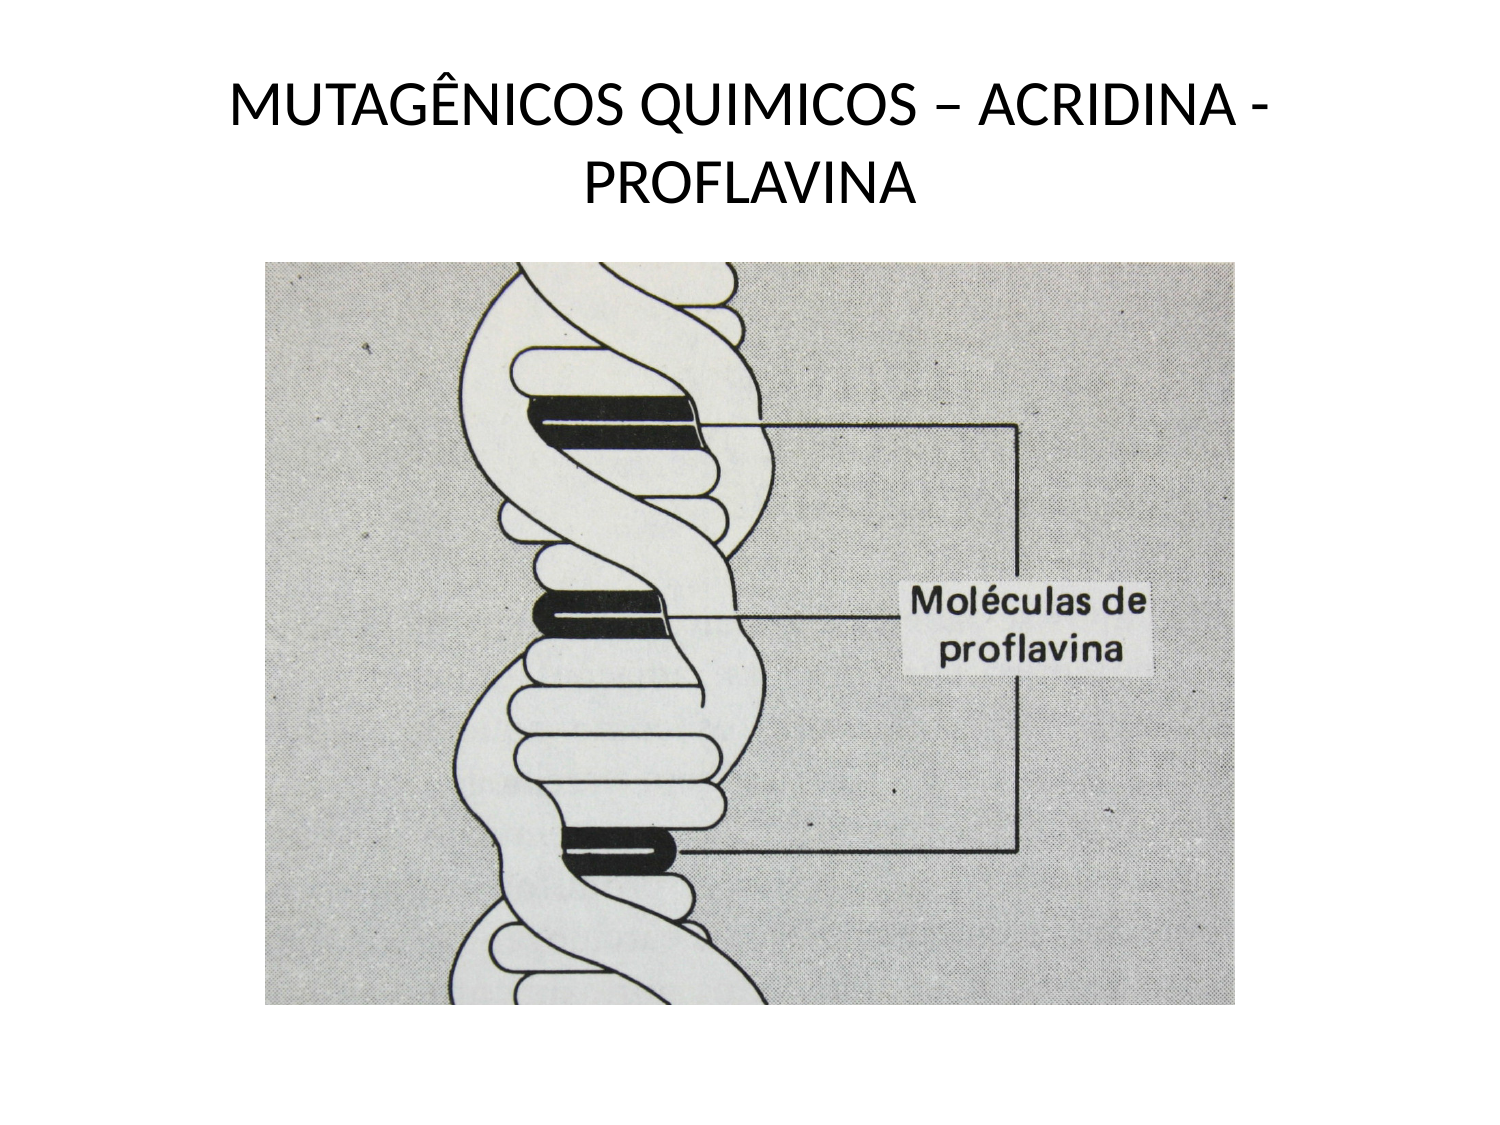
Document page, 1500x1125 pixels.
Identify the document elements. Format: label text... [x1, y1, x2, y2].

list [264, 262, 1236, 1006]
title MUTAGÊNICOS QUIMICOS – ACRIDINA - PROFLAVINA [74, 44, 1426, 233]
